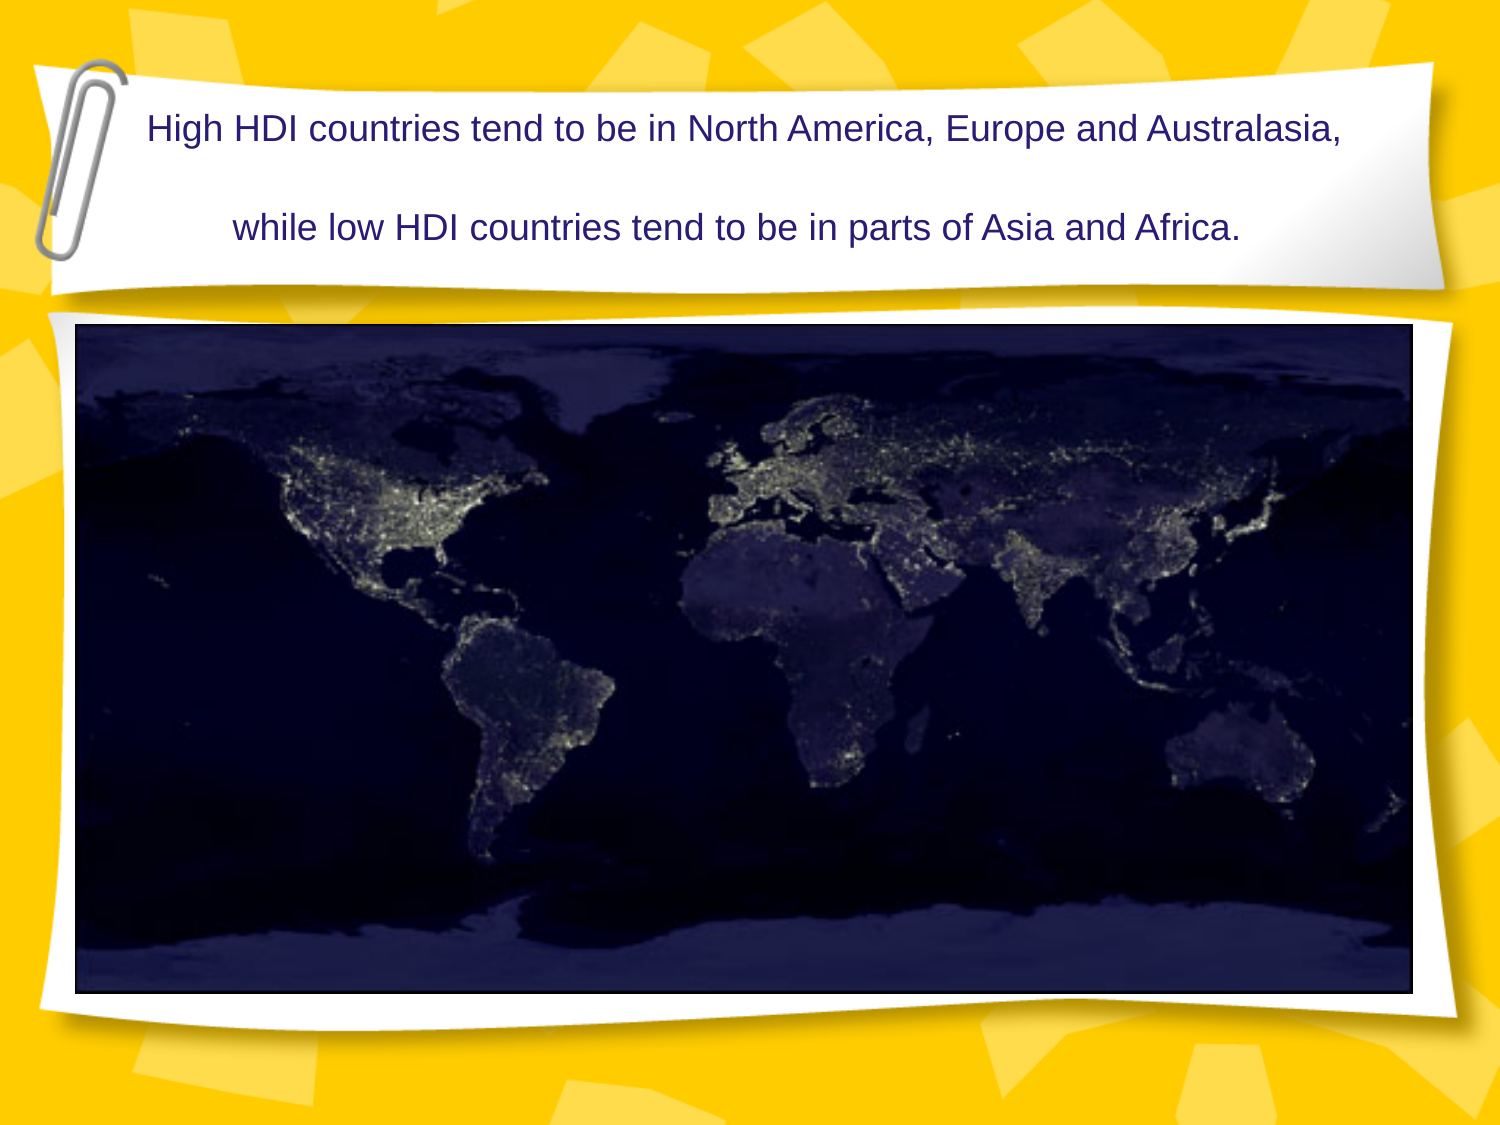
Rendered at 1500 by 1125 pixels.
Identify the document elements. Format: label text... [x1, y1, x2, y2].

title High HDI countries tend to be in North America, Europe and Australasia, while low HDI countries tend to be in parts of Asia and Africa. [112, 87, 1388, 276]
picture [0, 0, 1500, 1125]
